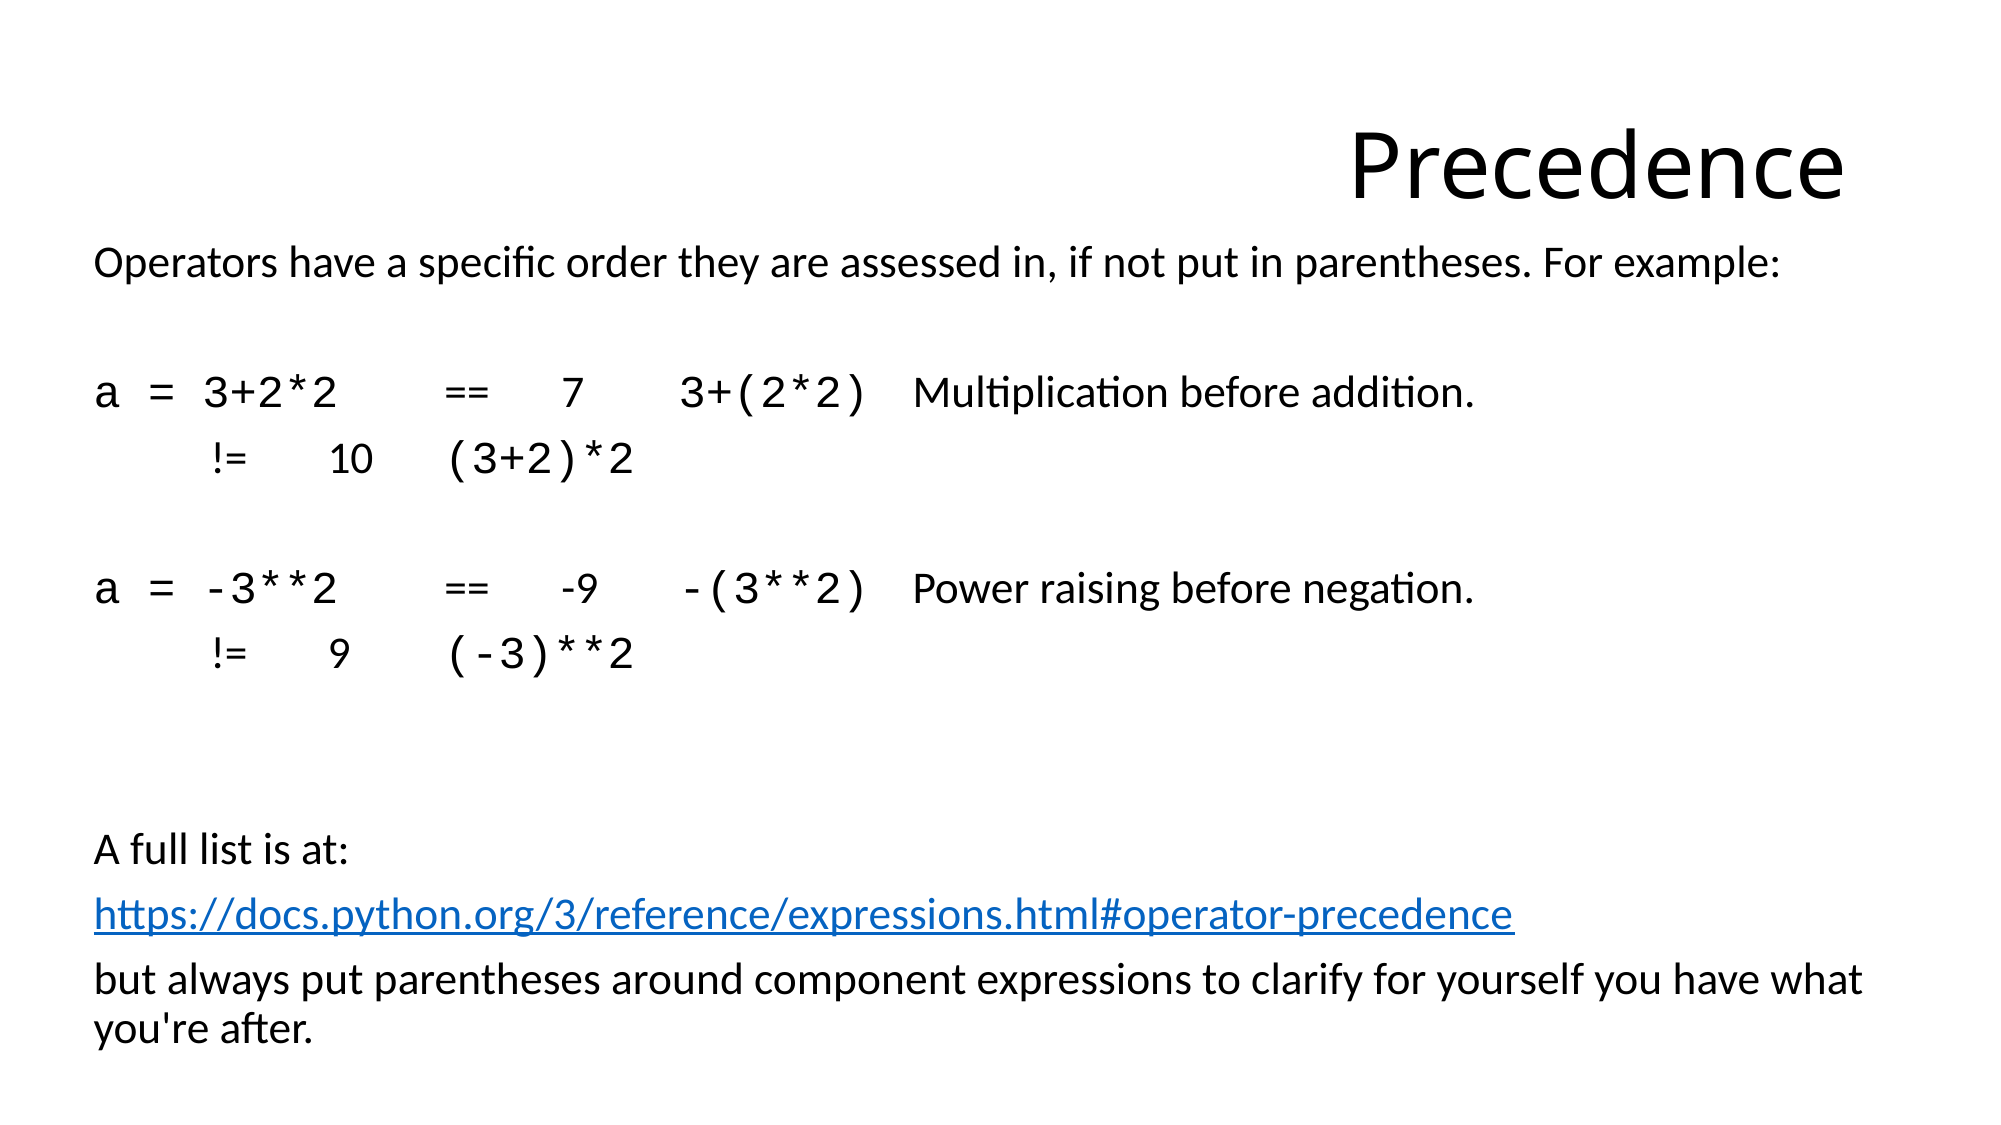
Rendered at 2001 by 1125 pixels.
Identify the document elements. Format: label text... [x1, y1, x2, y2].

list Operators have a specific order they are assessed in, if not put in parentheses. For example: a = 3+2*2 == 7 3+(2*2) Multiplication before addition. != 10 (3+2)*2 a = -3**2 == -9 -(3**2) Power raising before negation. != 9 (-3)**2 A full list is at: https://docs.python.org/3/reference/expressions.html#operator-precedence but always put parentheses around component expressions to clarify for yourself you have what you're after. [78, 230, 1957, 1067]
title Precedence [137, 59, 1863, 230]
